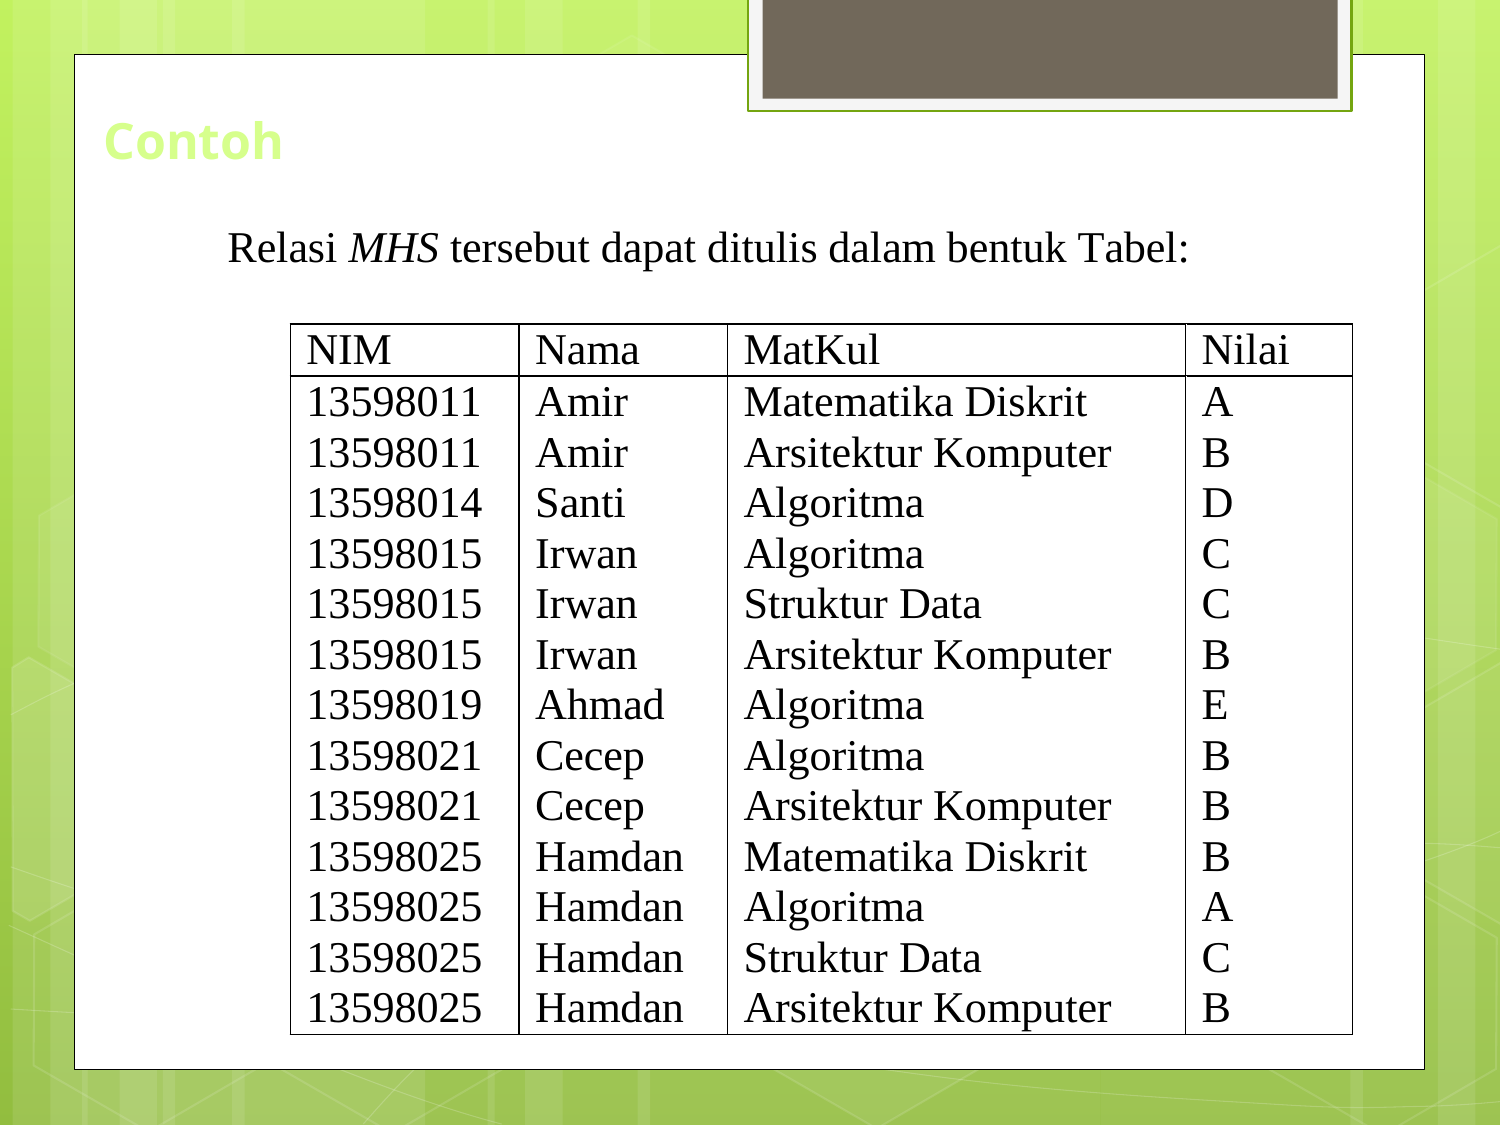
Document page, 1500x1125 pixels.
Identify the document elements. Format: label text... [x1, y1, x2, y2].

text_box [210, 222, 1375, 1079]
title Contoh [88, 101, 1241, 177]
